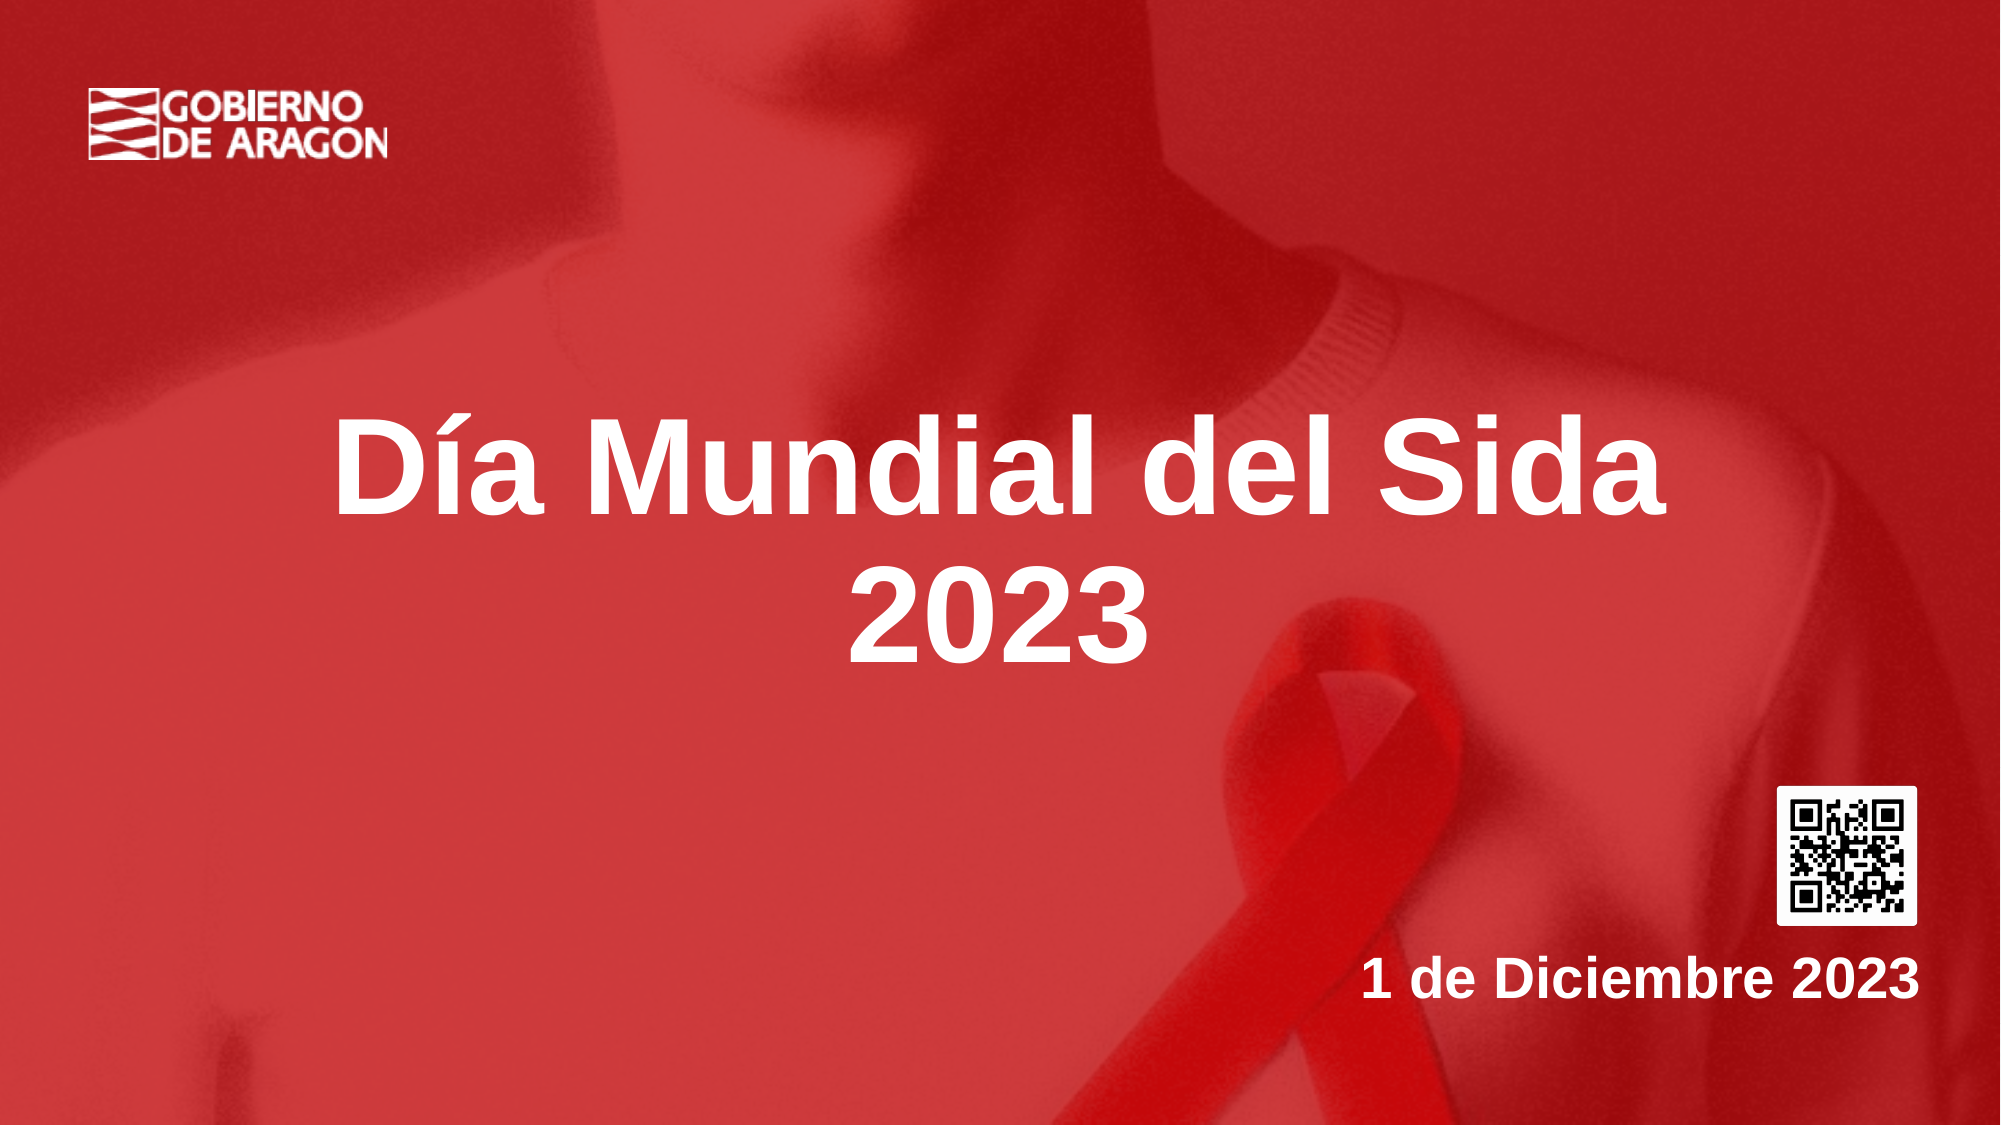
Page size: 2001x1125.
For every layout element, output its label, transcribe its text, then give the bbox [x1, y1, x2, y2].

picture [1771, 780, 1923, 973]
list 1 de Diciembre 2023 [327, 948, 1923, 1012]
picture [88, 88, 388, 160]
text_box [0, 0, 2000, 1125]
title Día Mundial del Sida 2023 [202, 252, 1797, 693]
